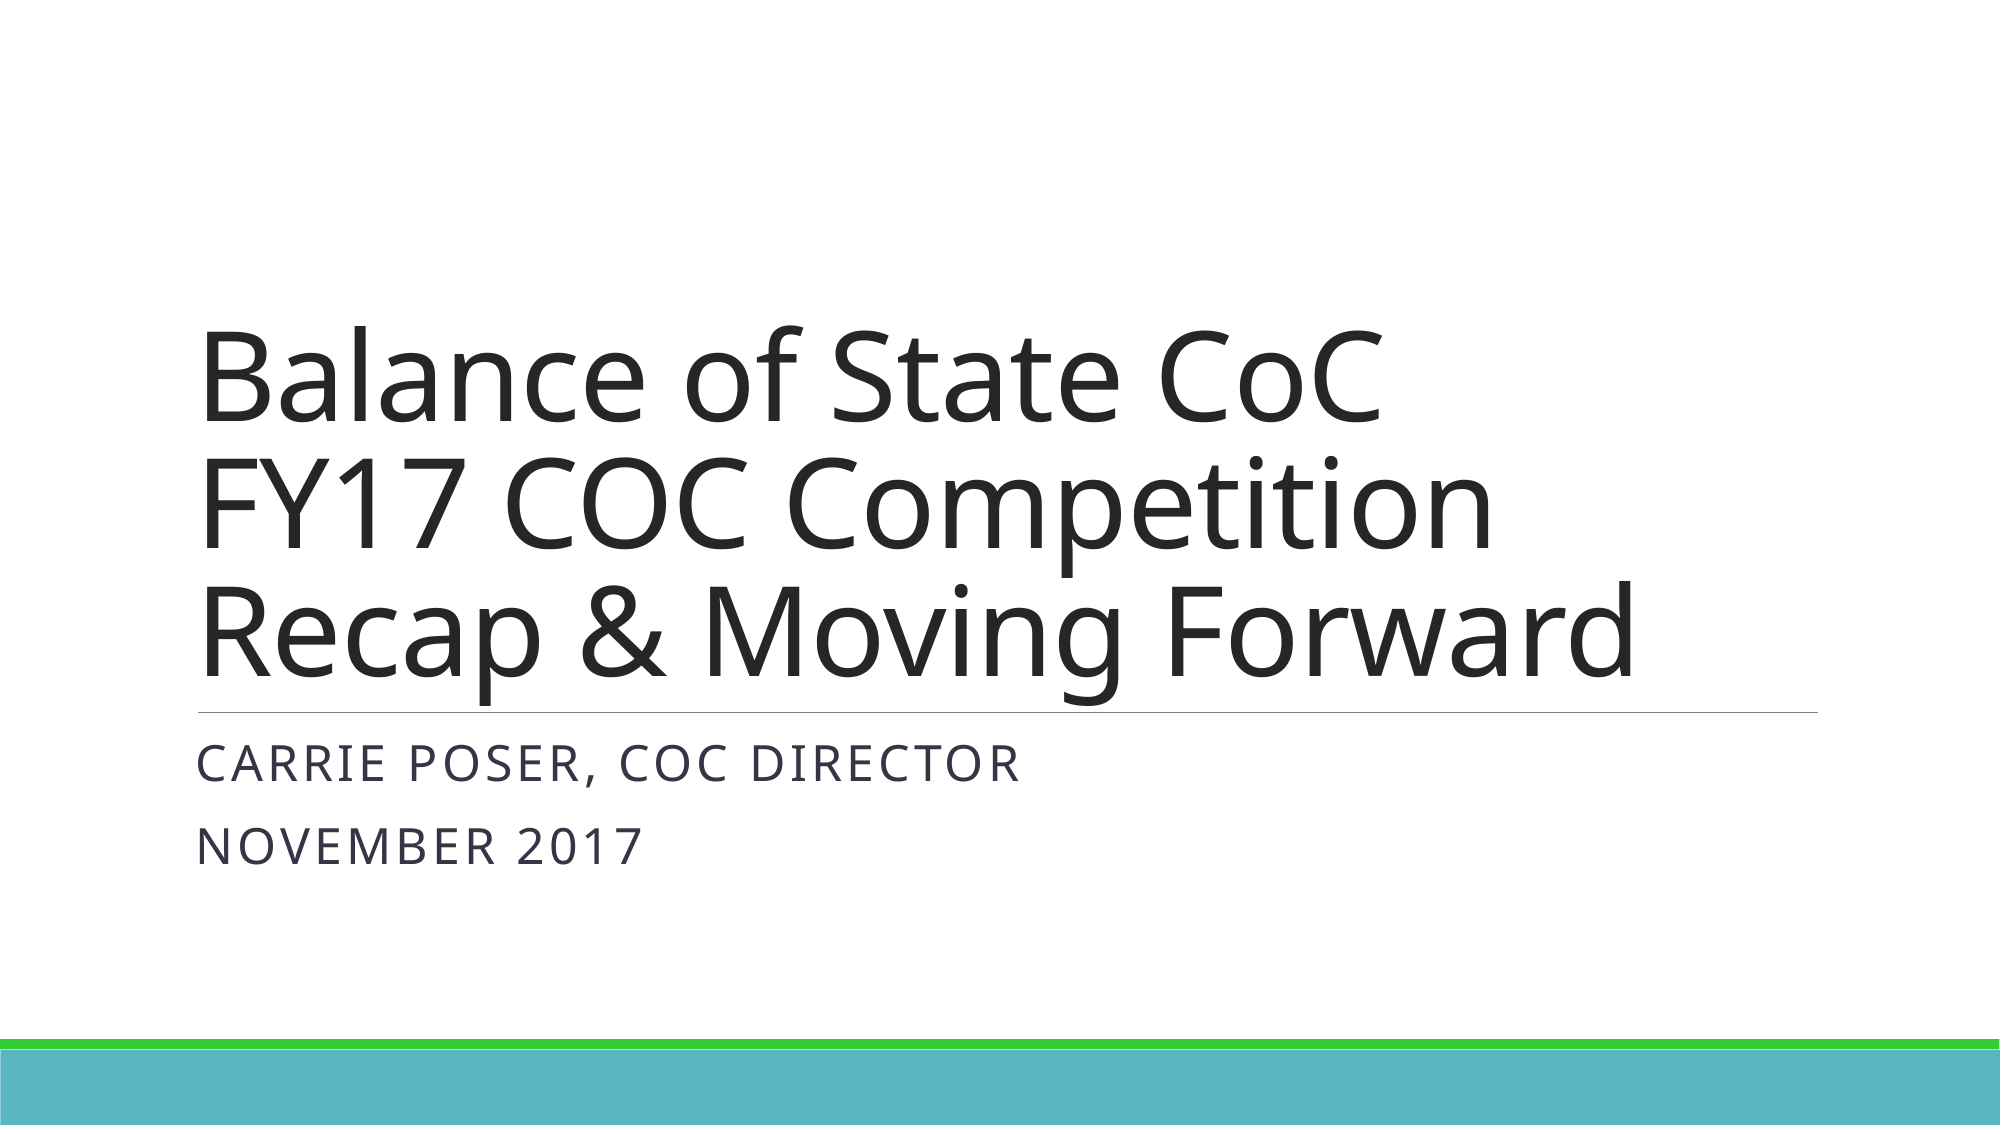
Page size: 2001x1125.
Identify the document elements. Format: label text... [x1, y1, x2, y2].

title Balance of State CoC FY17 COC Competition Recap & Moving Forward [180, 124, 1830, 710]
subtitle Carrie Poser, COC Director November 2017 [180, 730, 1831, 1010]
